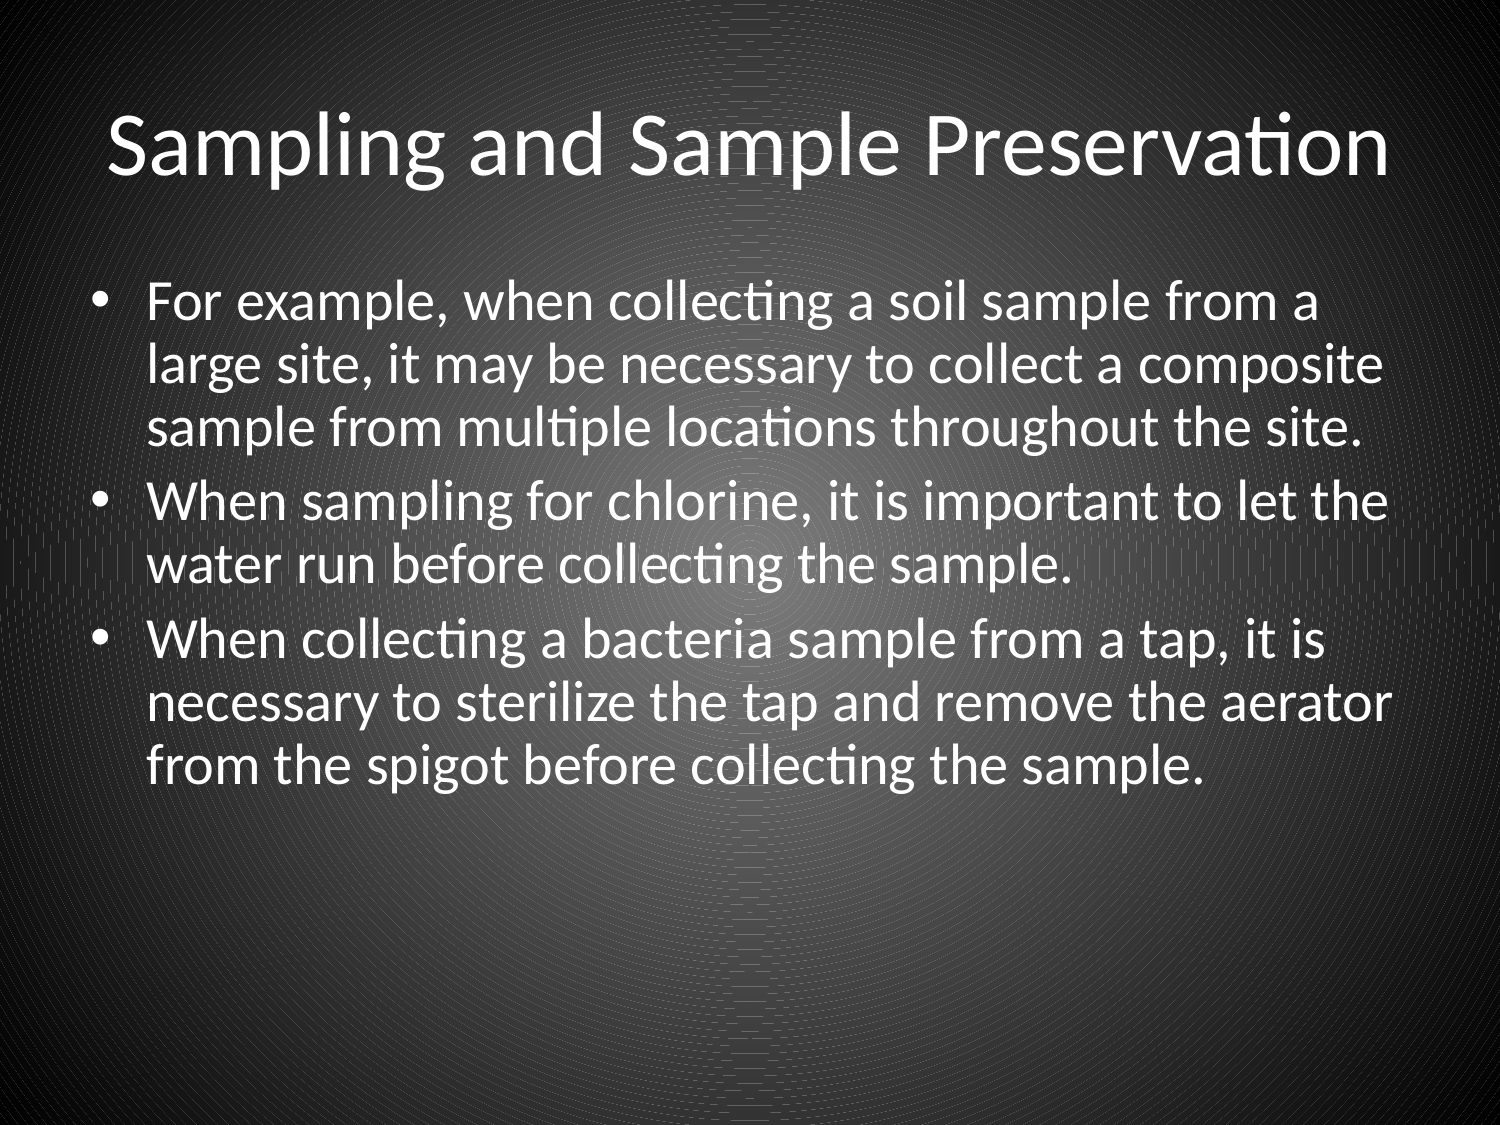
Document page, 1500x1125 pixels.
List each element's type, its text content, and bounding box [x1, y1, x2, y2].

slide_number [75, 1042, 425, 1103]
title Sampling and Sample Preservation [75, 45, 1425, 233]
list For example, when collecting a soil sample from a large site, it may be necessary to collect a composite sample from multiple locations throughout the site. When sampling for chlorine, it is important to let the water run before collecting the sample. When collecting a bacteria sample from a tap, it is necessary to sterilize the tap and remove the aerator from the spigot before collecting the sample. [75, 262, 1425, 1005]
